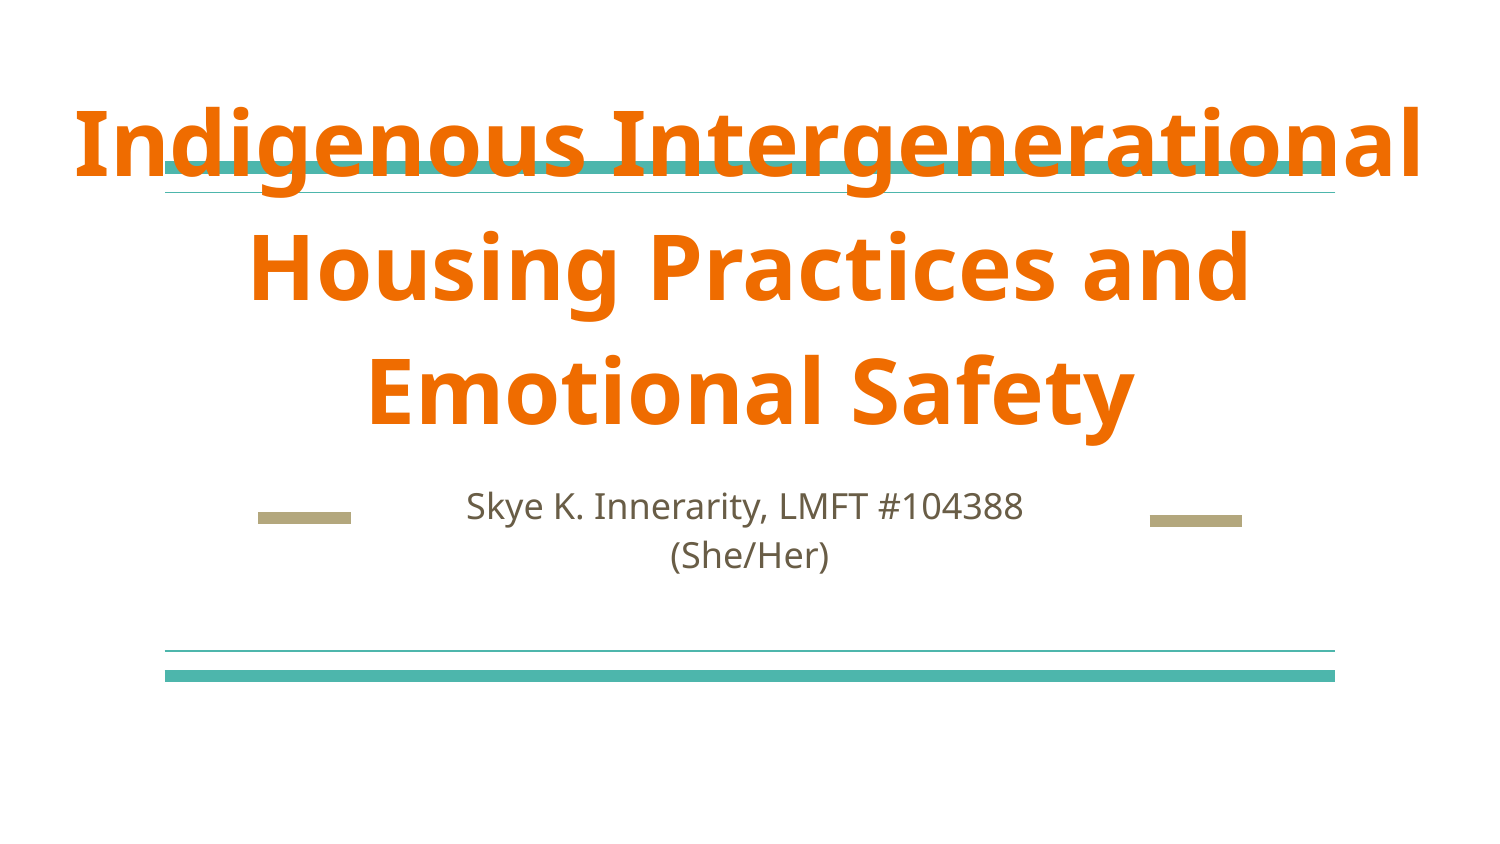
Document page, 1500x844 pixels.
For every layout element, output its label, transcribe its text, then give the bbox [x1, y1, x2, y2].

title Indigenous Intergenerational Housing Practices and Emotional Safety [0, 55, 1500, 466]
subtitle Skye K. Innerarity, LMFT #104388 (She/Her) [350, 466, 1150, 596]
